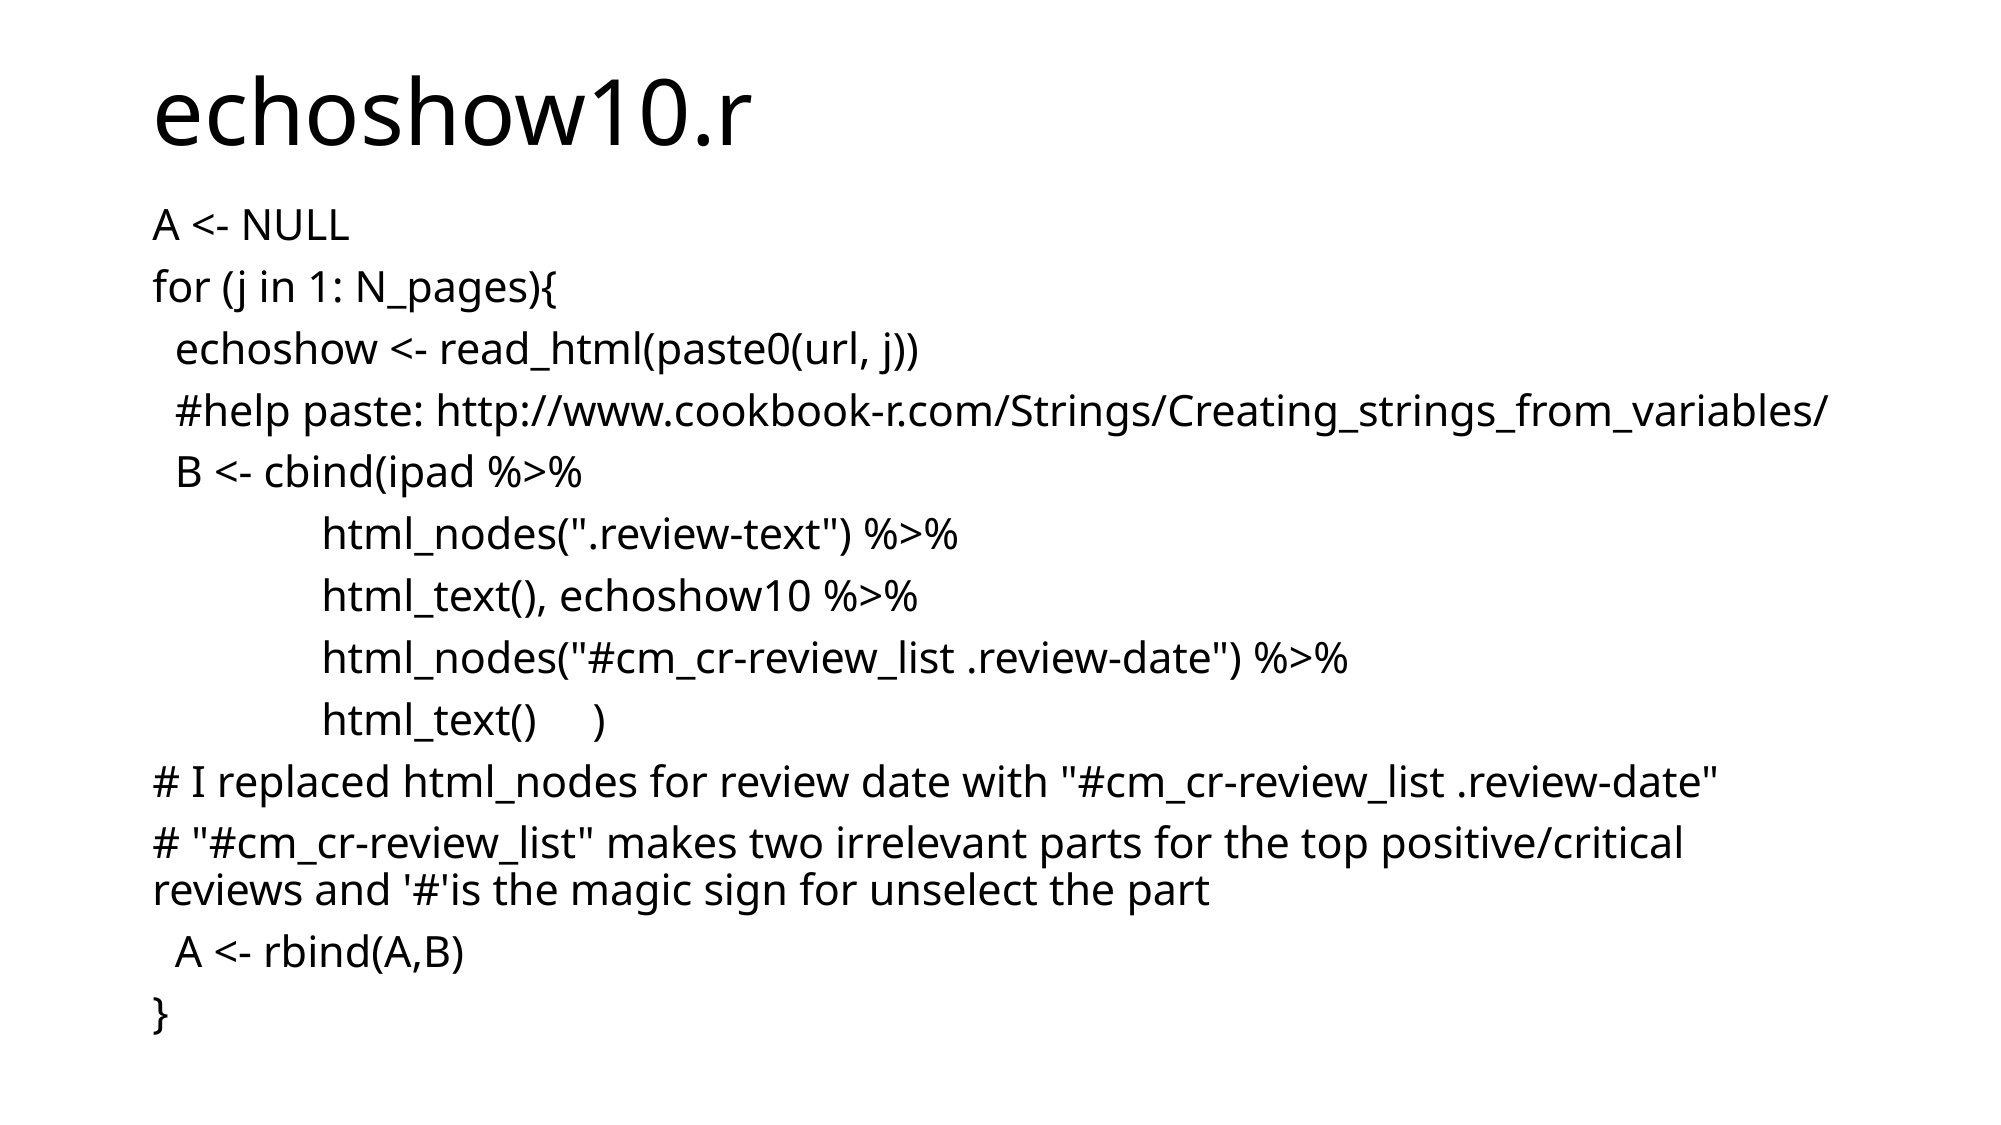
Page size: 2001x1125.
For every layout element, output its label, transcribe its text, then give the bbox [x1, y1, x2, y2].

title echoshow10.r [137, 7, 1863, 196]
list A <- NULL for (j in 1: N_pages){ echoshow <- read_html(paste0(url, j)) #help paste: http://www.cookbook-r.com/Strings/Creating_strings_from_variables/ B <- cbind(ipad %>% html_nodes(".review-text") %>% html_text(), echoshow10 %>% html_nodes("#cm_cr-review_list .review-date") %>% html_text() ) # I replaced html_nodes for review date with "#cm_cr-review_list .review-date" # "#cm_cr-review_list" makes two irrelevant parts for the top positive/critical reviews and '#'is the magic sign for unselect the part A <- rbind(A,B) } [137, 196, 1863, 1091]
